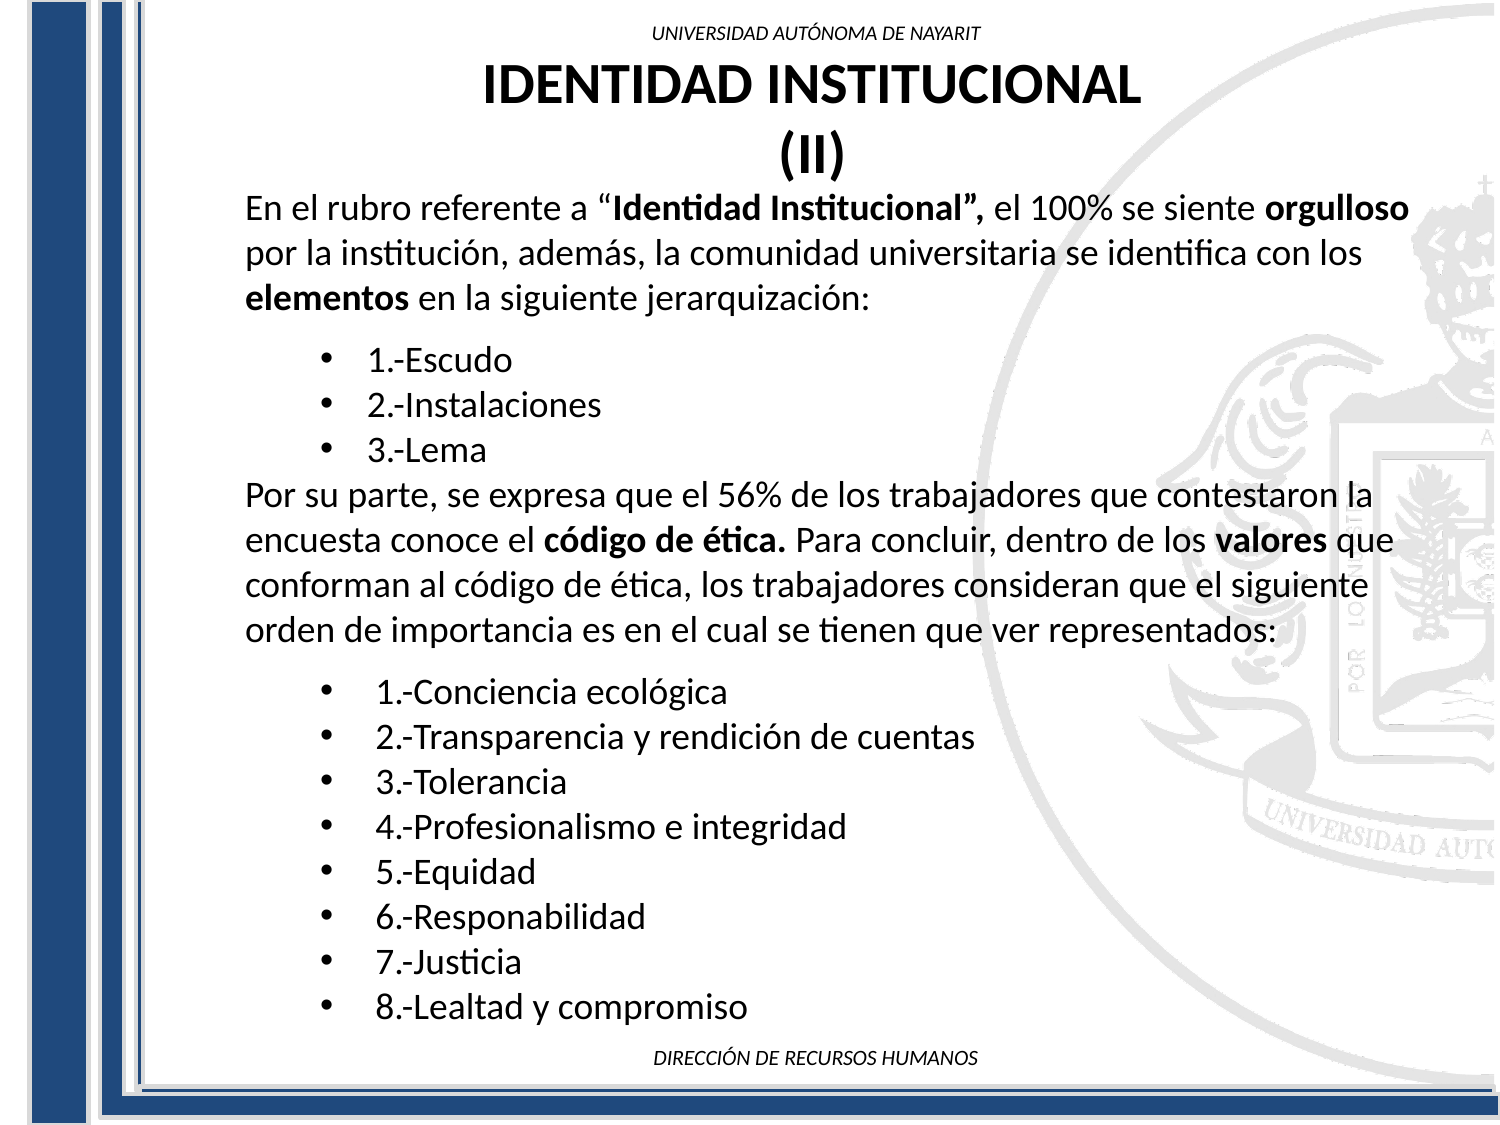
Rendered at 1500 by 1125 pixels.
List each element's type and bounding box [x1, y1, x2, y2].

text_box [29, 0, 1500, 1125]
